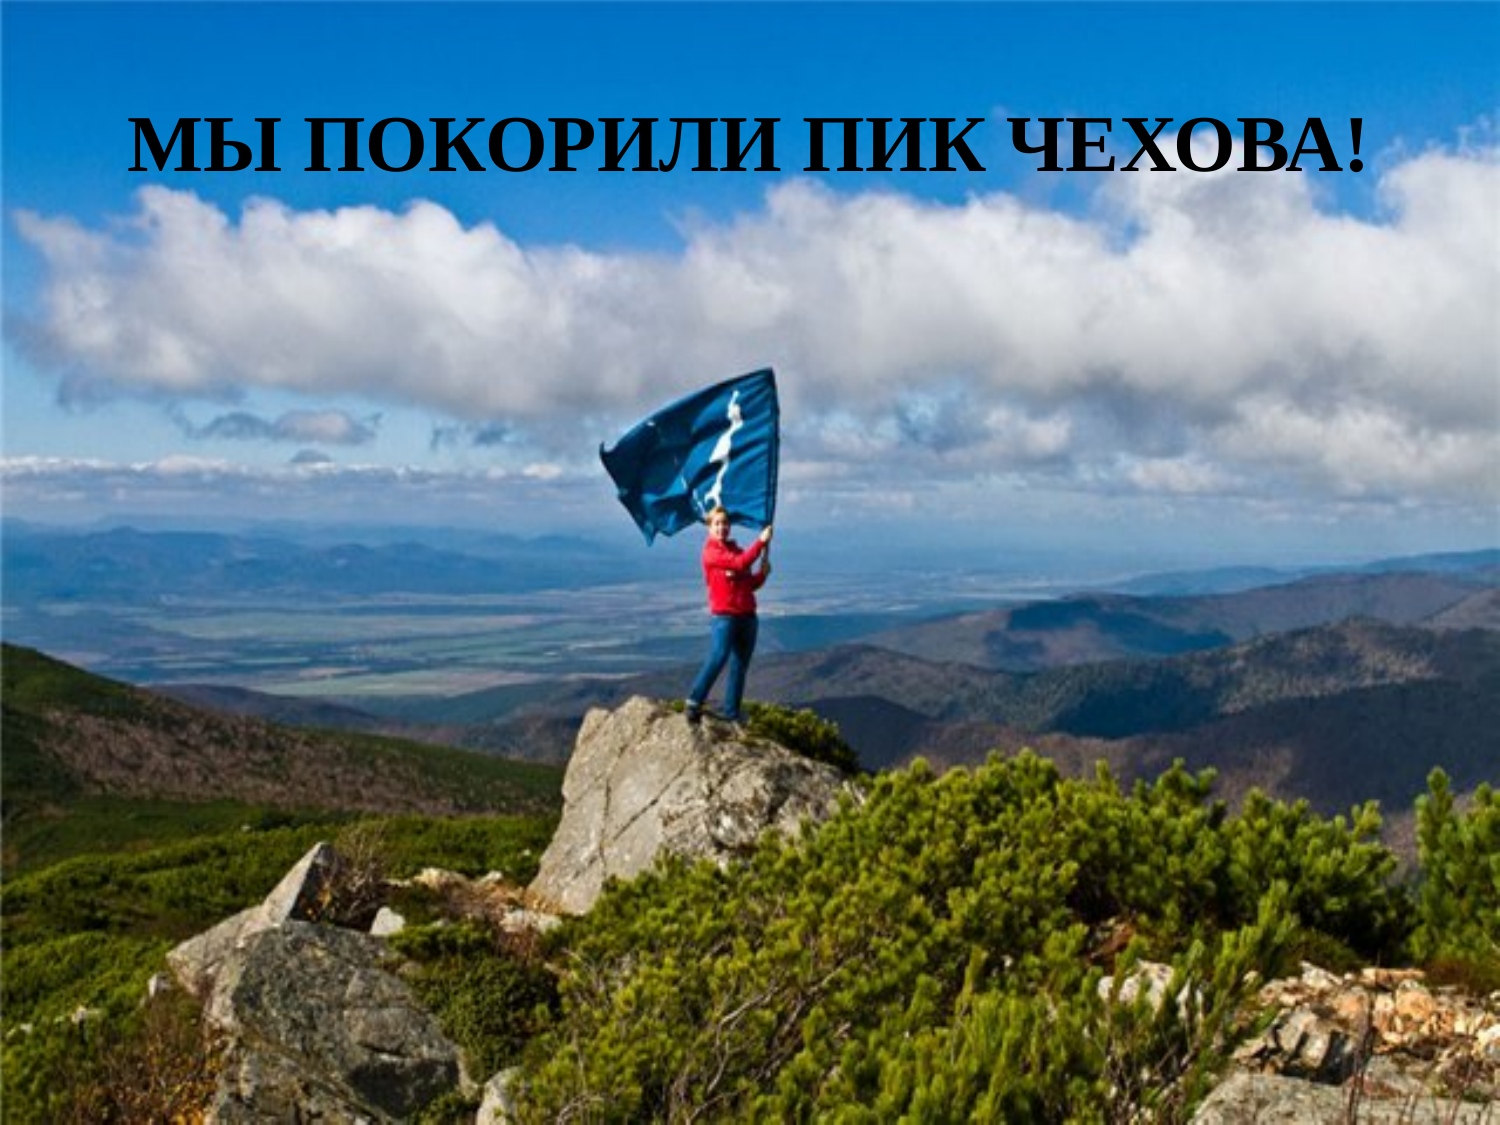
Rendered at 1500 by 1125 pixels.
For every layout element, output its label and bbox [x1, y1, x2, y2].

list [0, 0, 1500, 1125]
